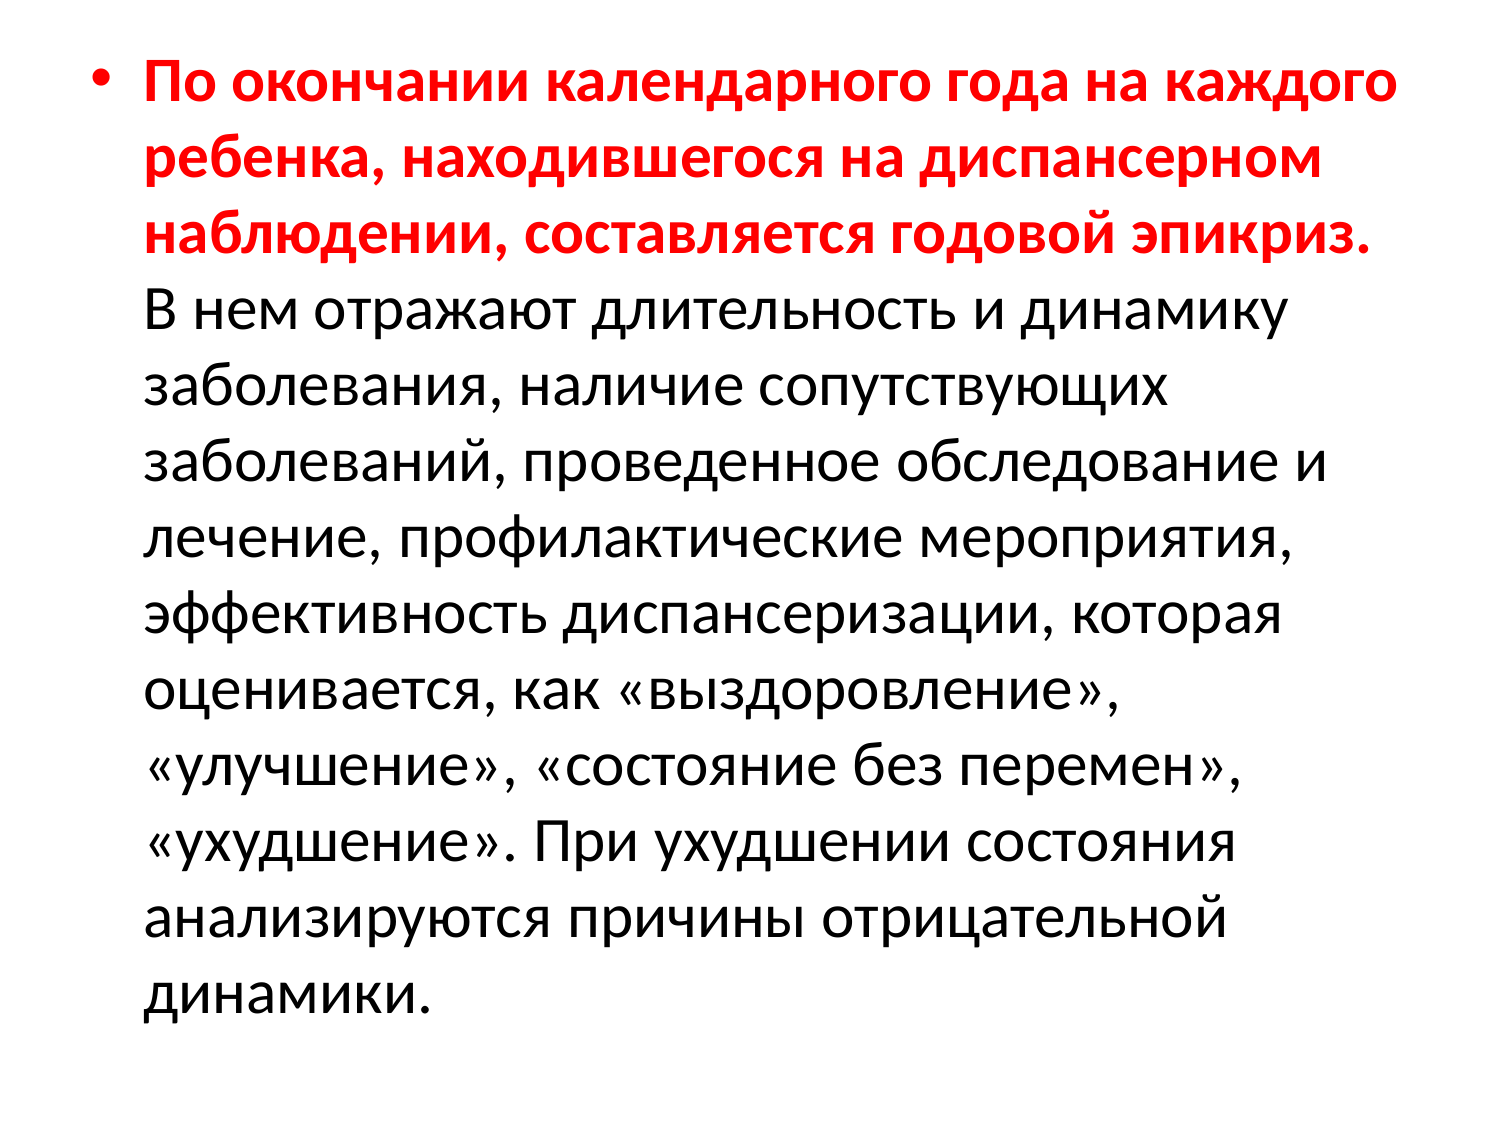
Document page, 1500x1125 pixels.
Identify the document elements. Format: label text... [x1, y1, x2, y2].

list По окончании календарного года на каждого ребенка, находившегося на диспансерном наблюдении, составляется годовой эпикриз. В нем отражают длительность и динамику заболевания, наличие сопутствующих заболеваний, проведенное обследование и лечение, профилактические мероприятия, эффективность диспансеризации, которая оценивается, как «выздоровление», «улучшение», «состояние без перемен», «ухудшение». При ухудшении состояния анализируются причины отрицательной динамики. [75, 30, 1425, 1094]
